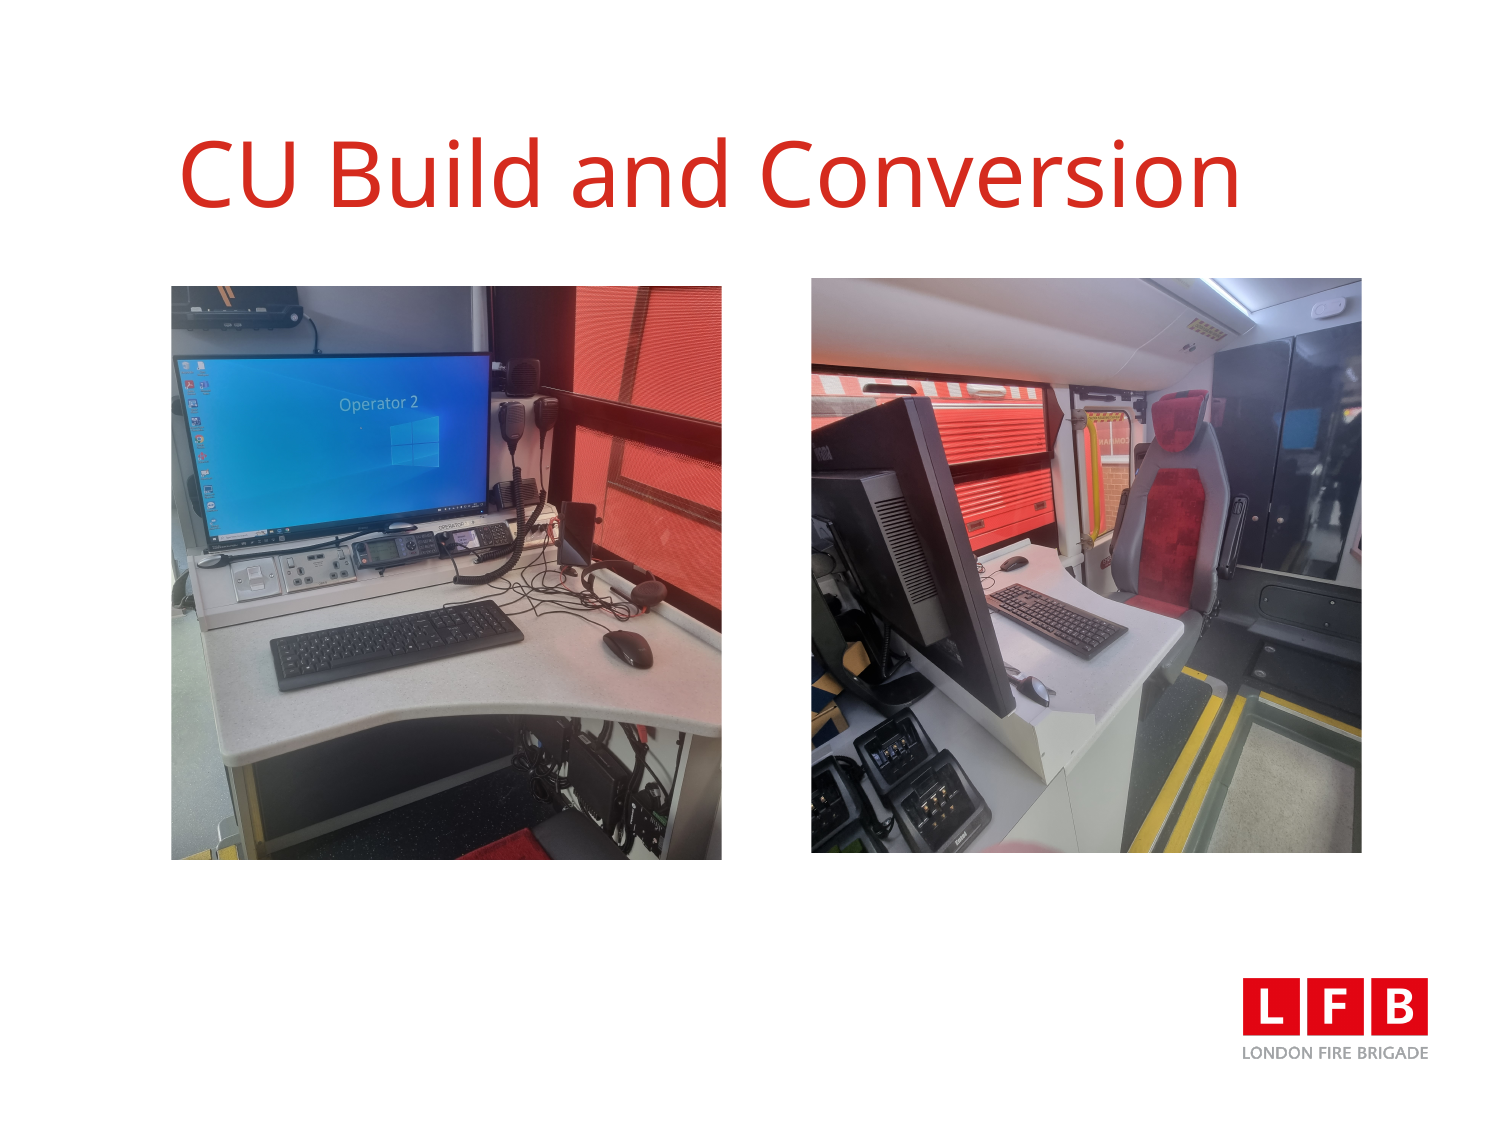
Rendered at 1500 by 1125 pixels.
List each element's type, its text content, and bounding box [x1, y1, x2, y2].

picture [171, 286, 722, 860]
picture [1243, 978, 1428, 1059]
picture [811, 278, 1362, 853]
title CU Build and Conversion [177, 132, 1428, 279]
